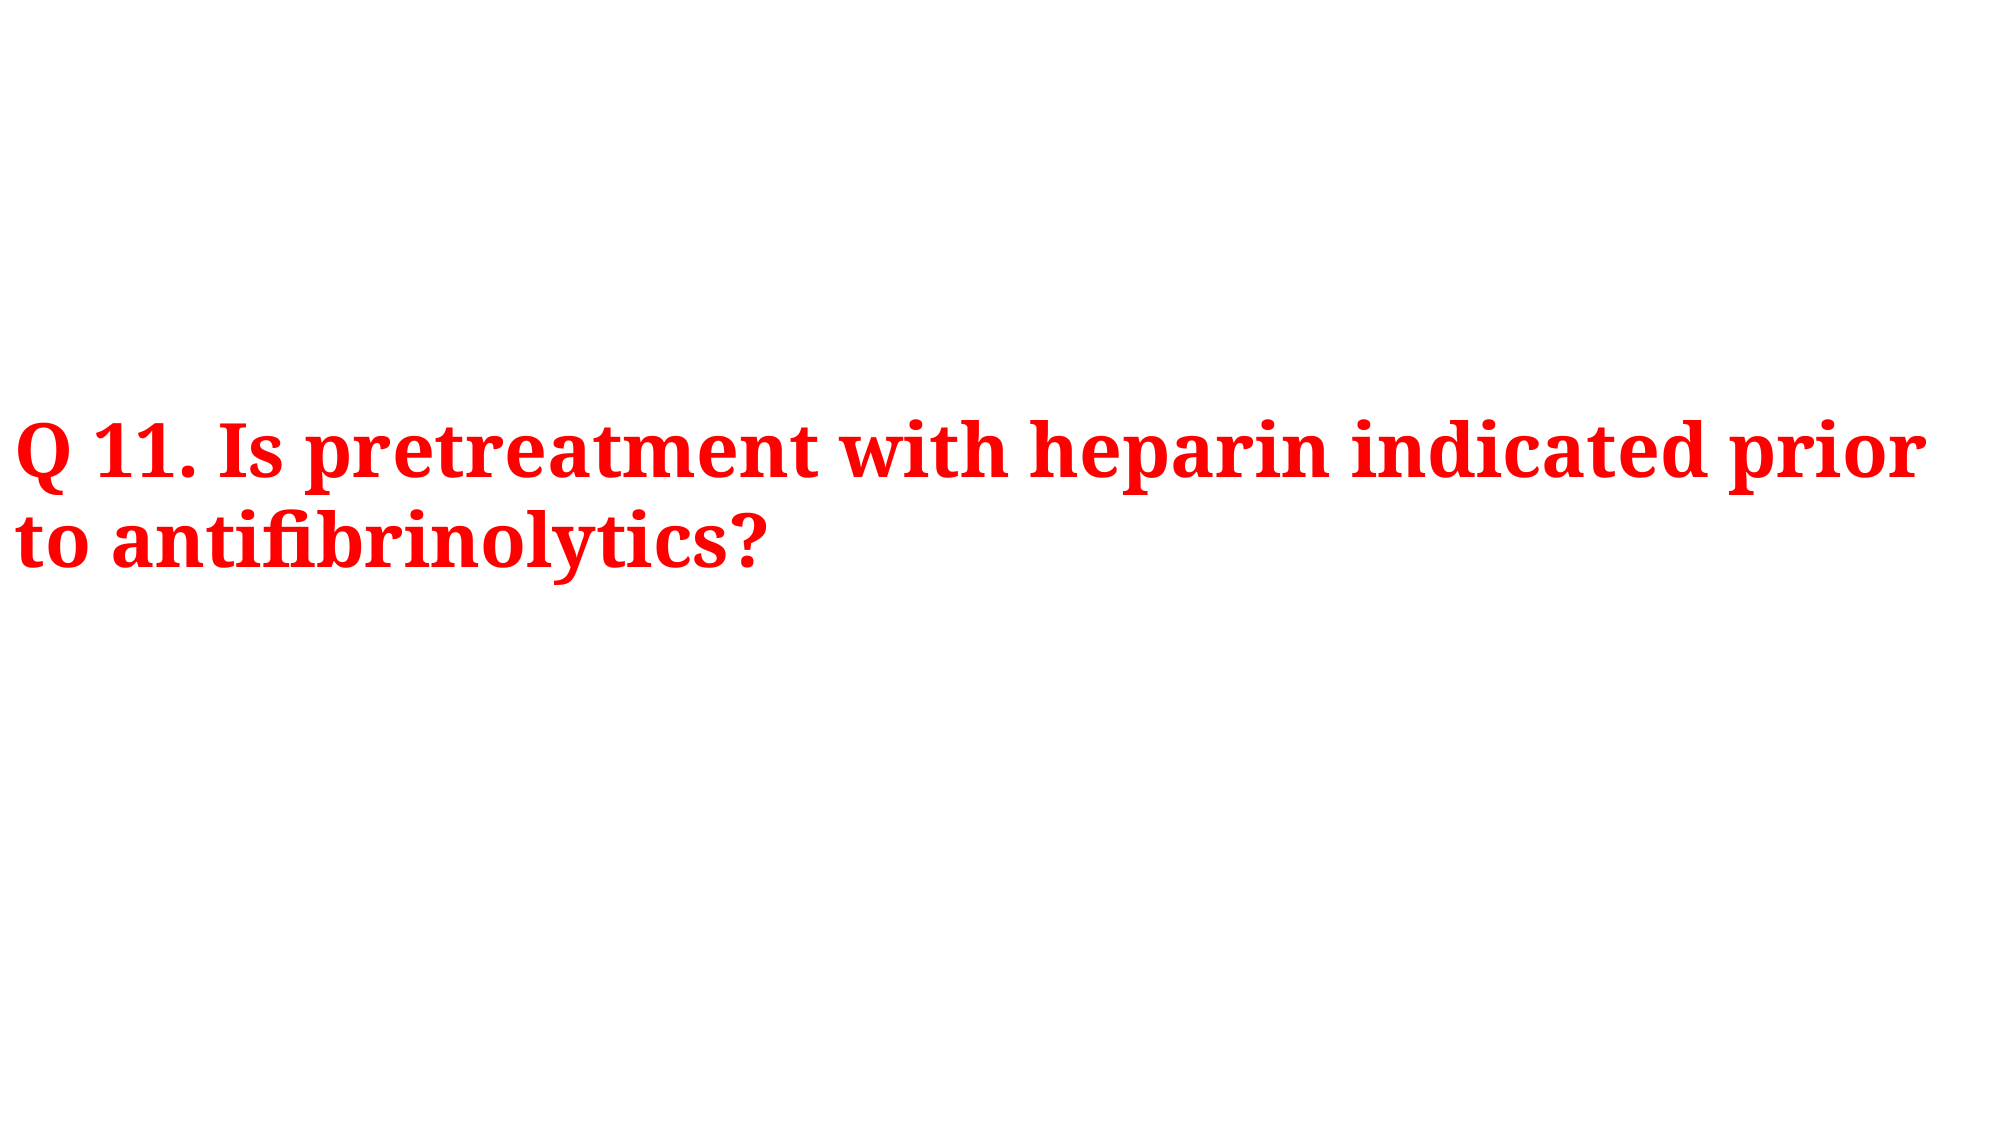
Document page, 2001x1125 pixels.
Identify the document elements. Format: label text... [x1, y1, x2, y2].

text_box Q 11. Is pretreatment with heparin indicated prior to antifibrinolytics? [0, 394, 2000, 630]
